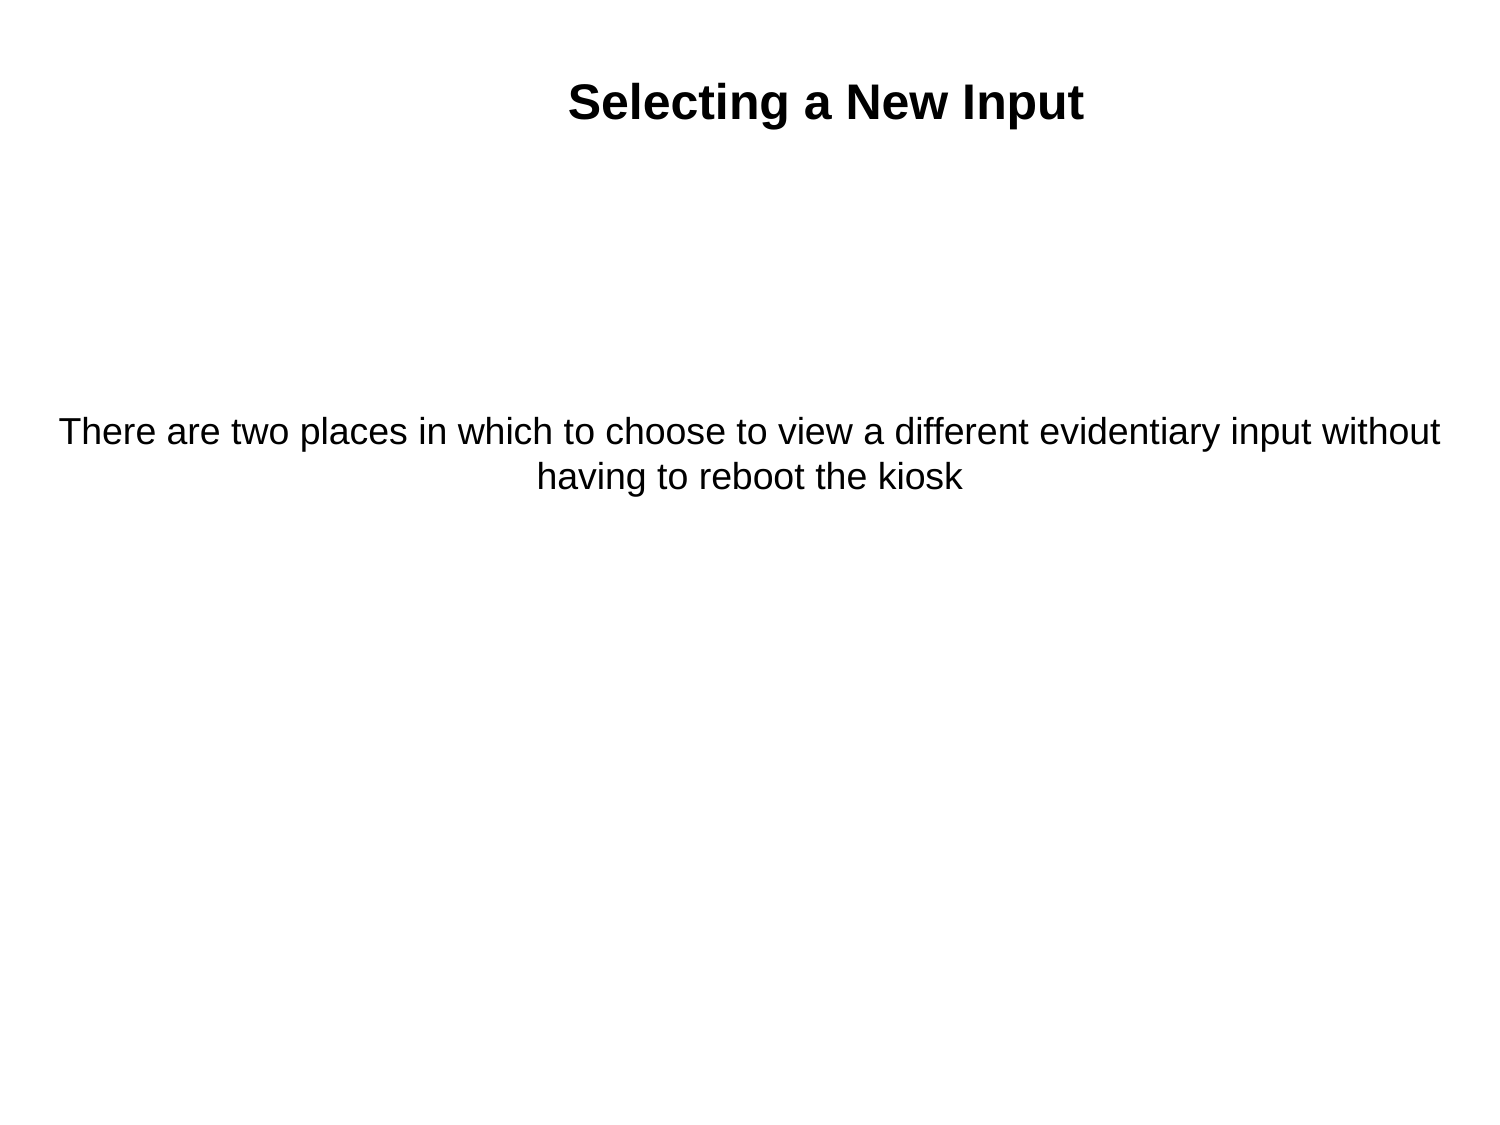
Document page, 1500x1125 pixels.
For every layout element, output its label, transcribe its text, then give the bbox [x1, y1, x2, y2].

text_box Selecting a New Input [553, 62, 1100, 138]
text_box There are two places in which to choose to view a different evidentiary input without having to reboot the kiosk [0, 399, 1500, 505]
